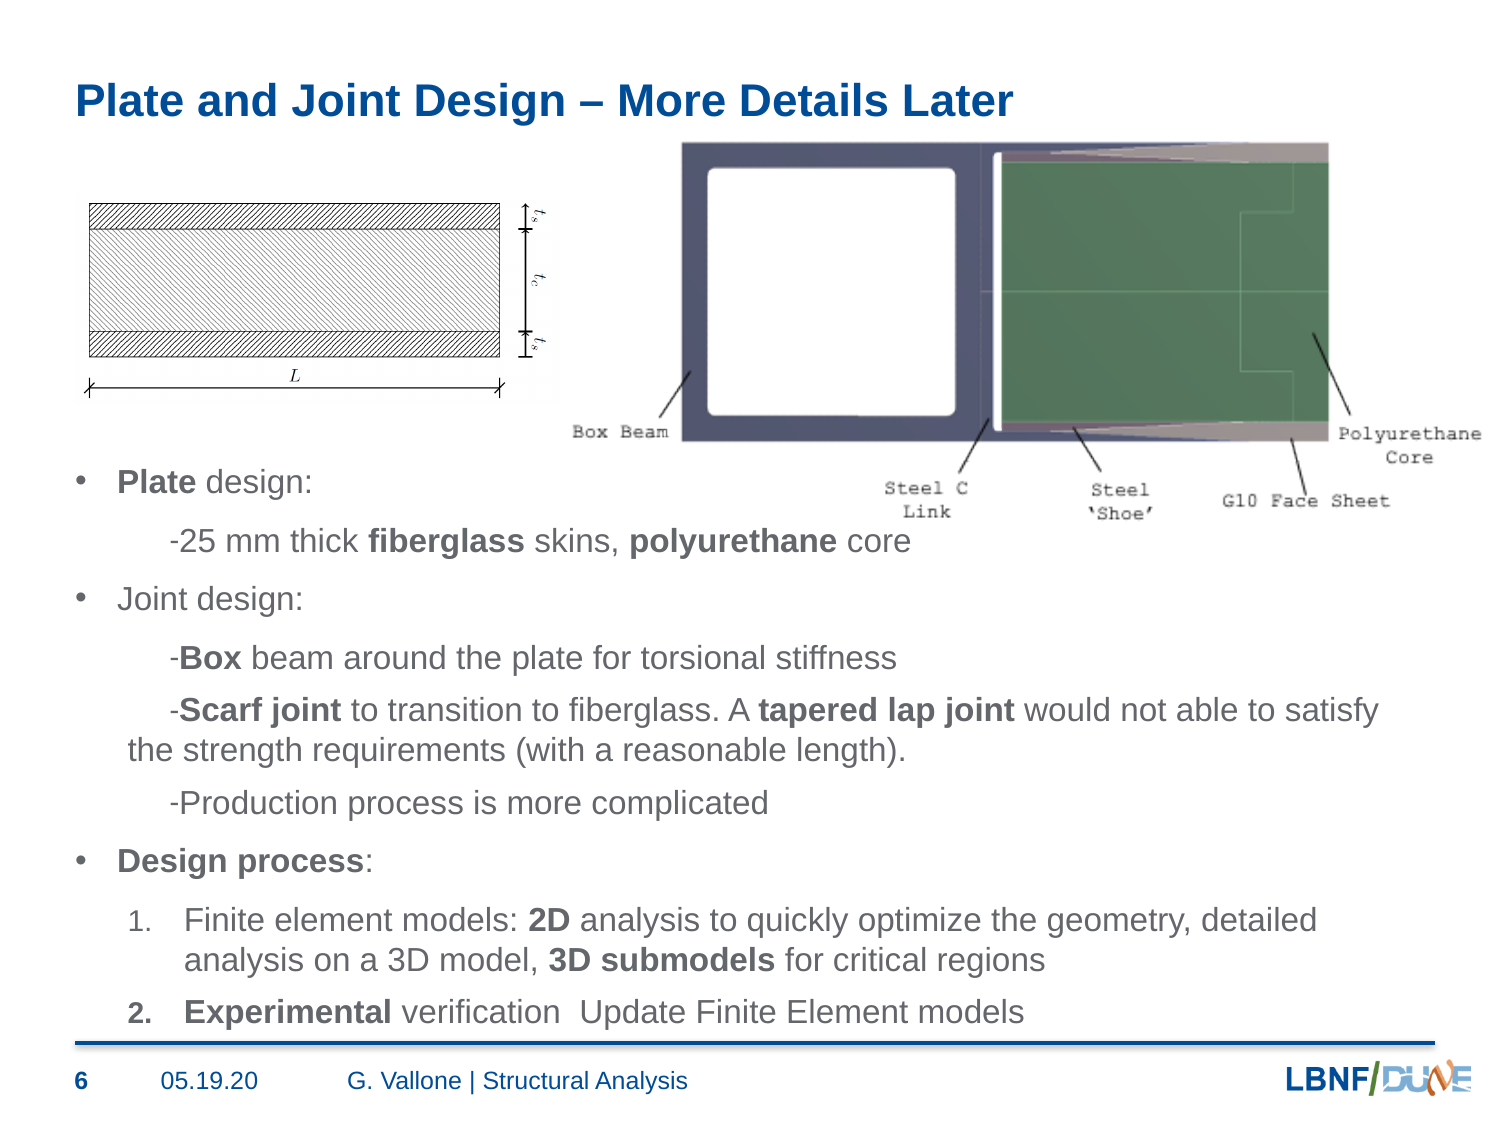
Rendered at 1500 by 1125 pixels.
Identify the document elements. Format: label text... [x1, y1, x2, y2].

title Plate and Joint Design – More Details Later [75, 70, 1436, 165]
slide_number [160, 1064, 348, 1096]
footer G. Vallone | Structural Analysis [348, 1064, 1269, 1096]
picture [74, 120, 1497, 539]
slide_number 6 [74, 1064, 160, 1096]
picture [1284, 1058, 1471, 1097]
